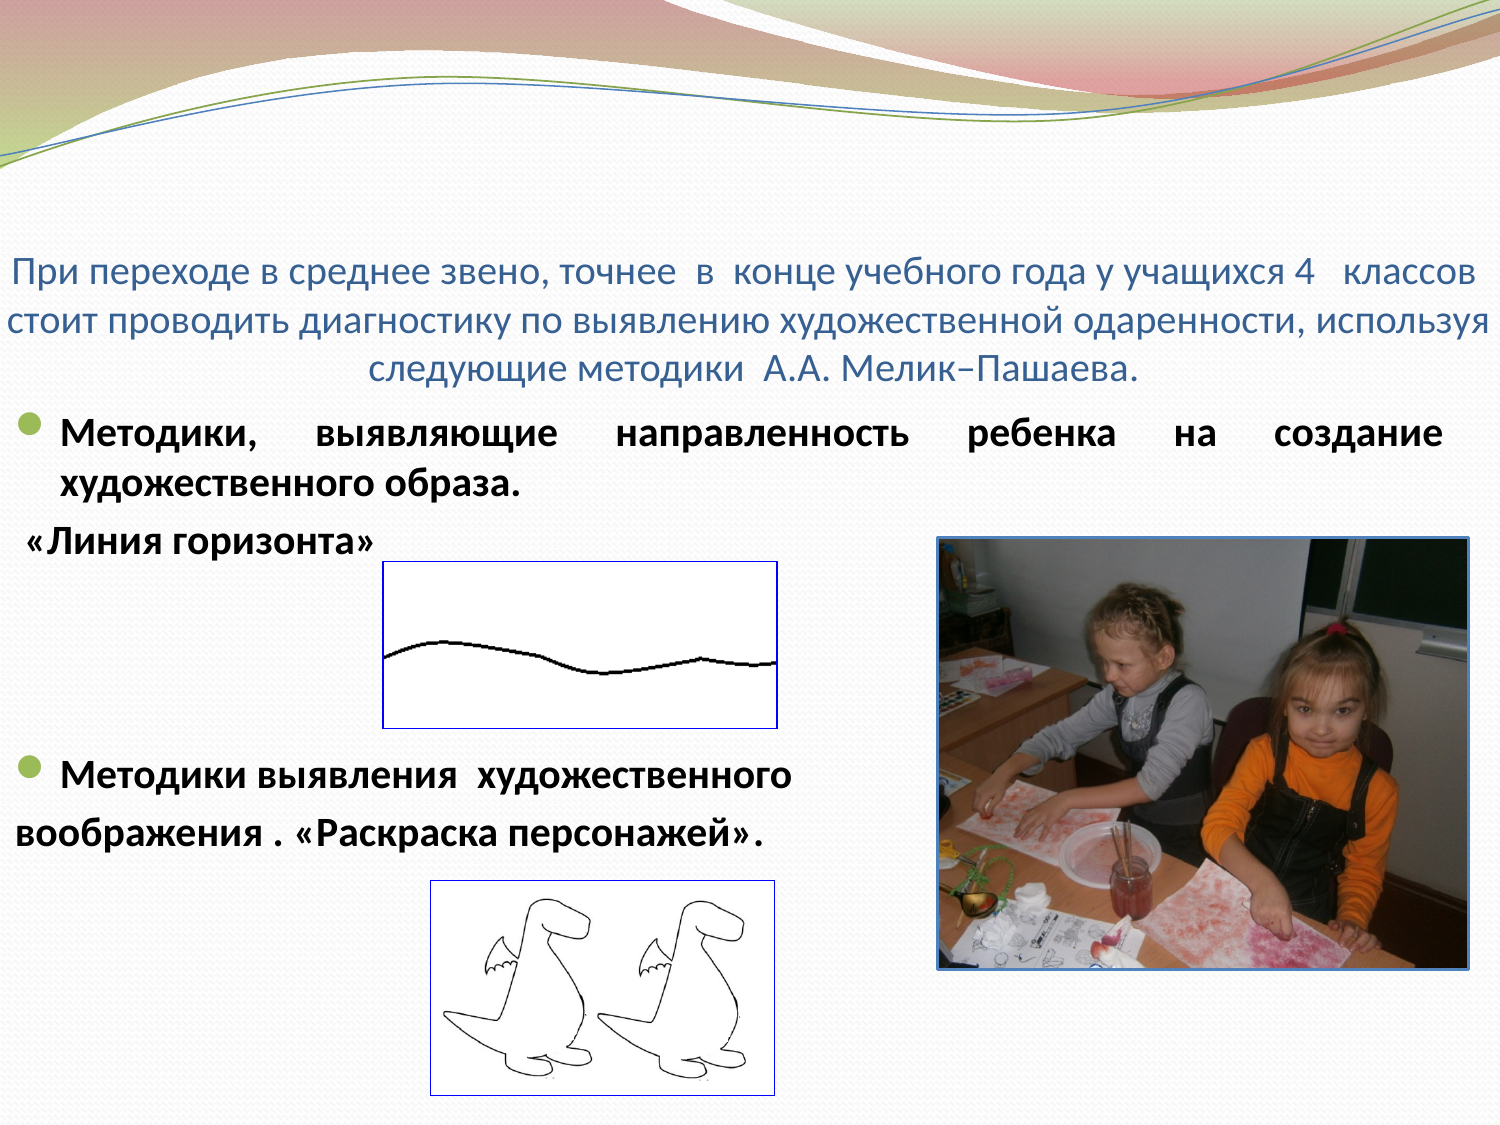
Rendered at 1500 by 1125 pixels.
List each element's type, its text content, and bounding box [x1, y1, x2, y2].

title При переходе в среднее звено, точнее в конце учебного года у учащихся 4 классов стоит проводить диагностику по выявлению художественной одаренности, используя следующие методики А.А. Мелик–Пашаева. [0, 184, 1500, 480]
picture [383, 562, 777, 729]
picture [938, 538, 1468, 969]
list Методики, выявляющие направленность ребенка на создание художественного образа. «Линия горизонта» Методики выявления художественного воображения . «Раскраска персонажей». [0, 397, 1459, 1071]
picture [430, 881, 774, 1095]
